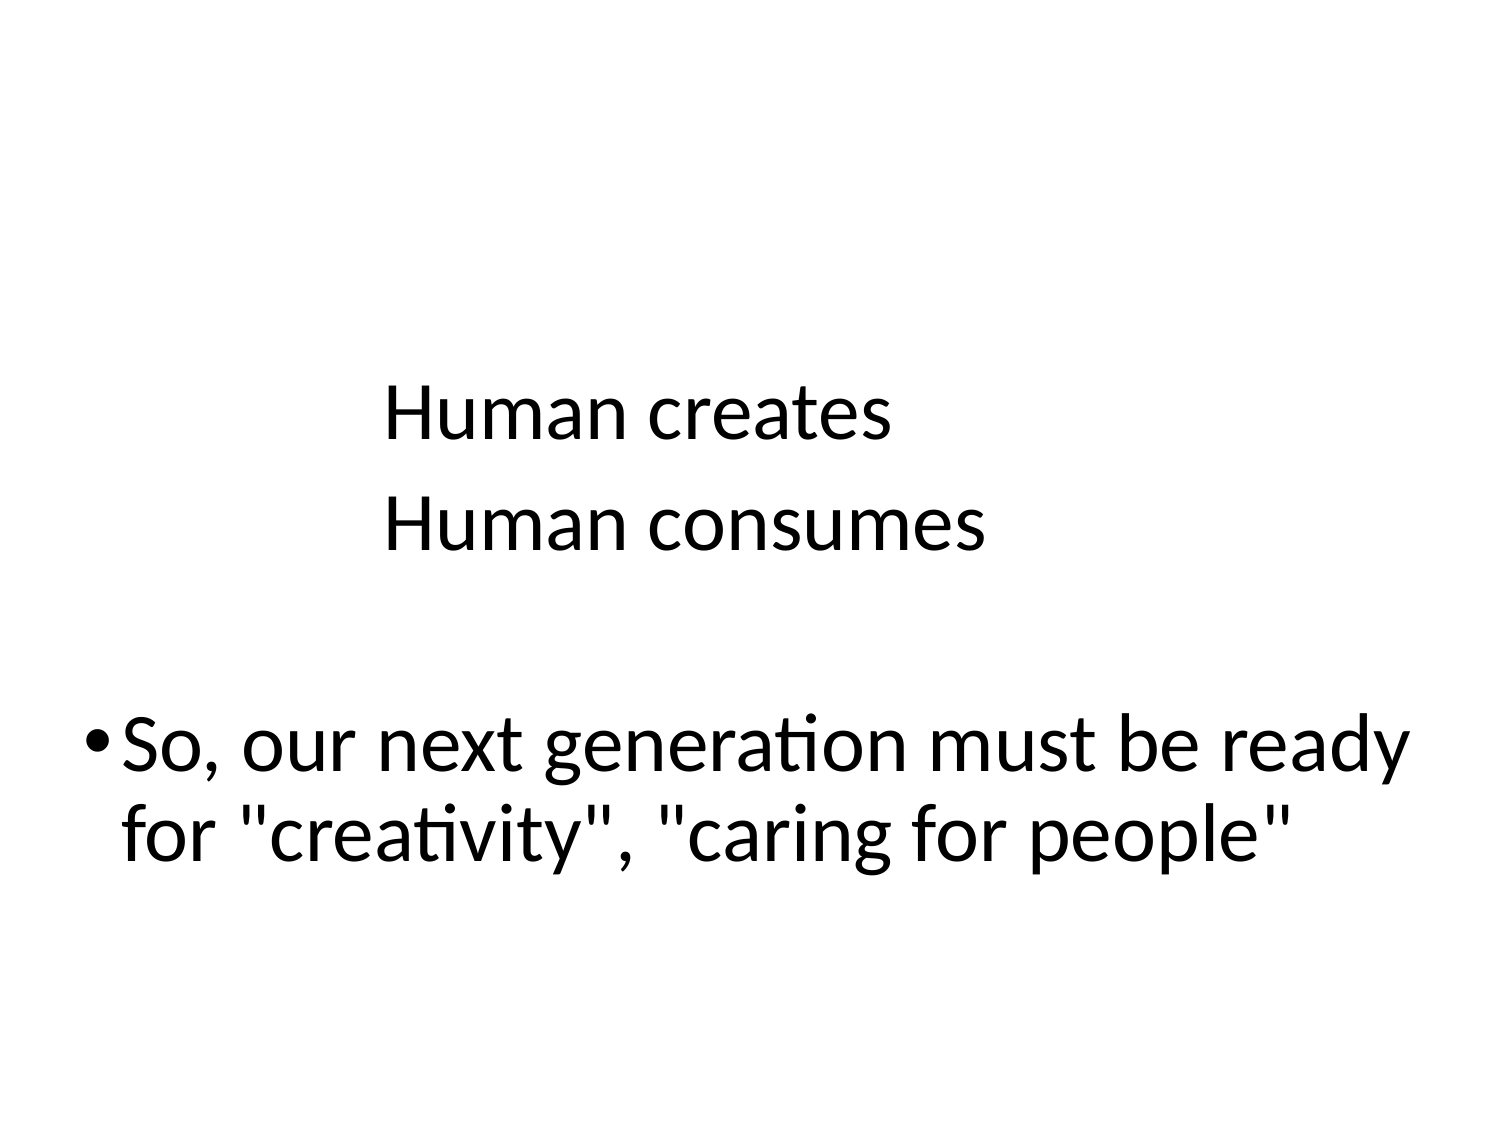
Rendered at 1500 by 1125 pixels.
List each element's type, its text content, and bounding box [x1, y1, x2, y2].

list Human creates Human consumes So, our next generation must be ready for "creativity", "caring for people" [68, 360, 1450, 1014]
